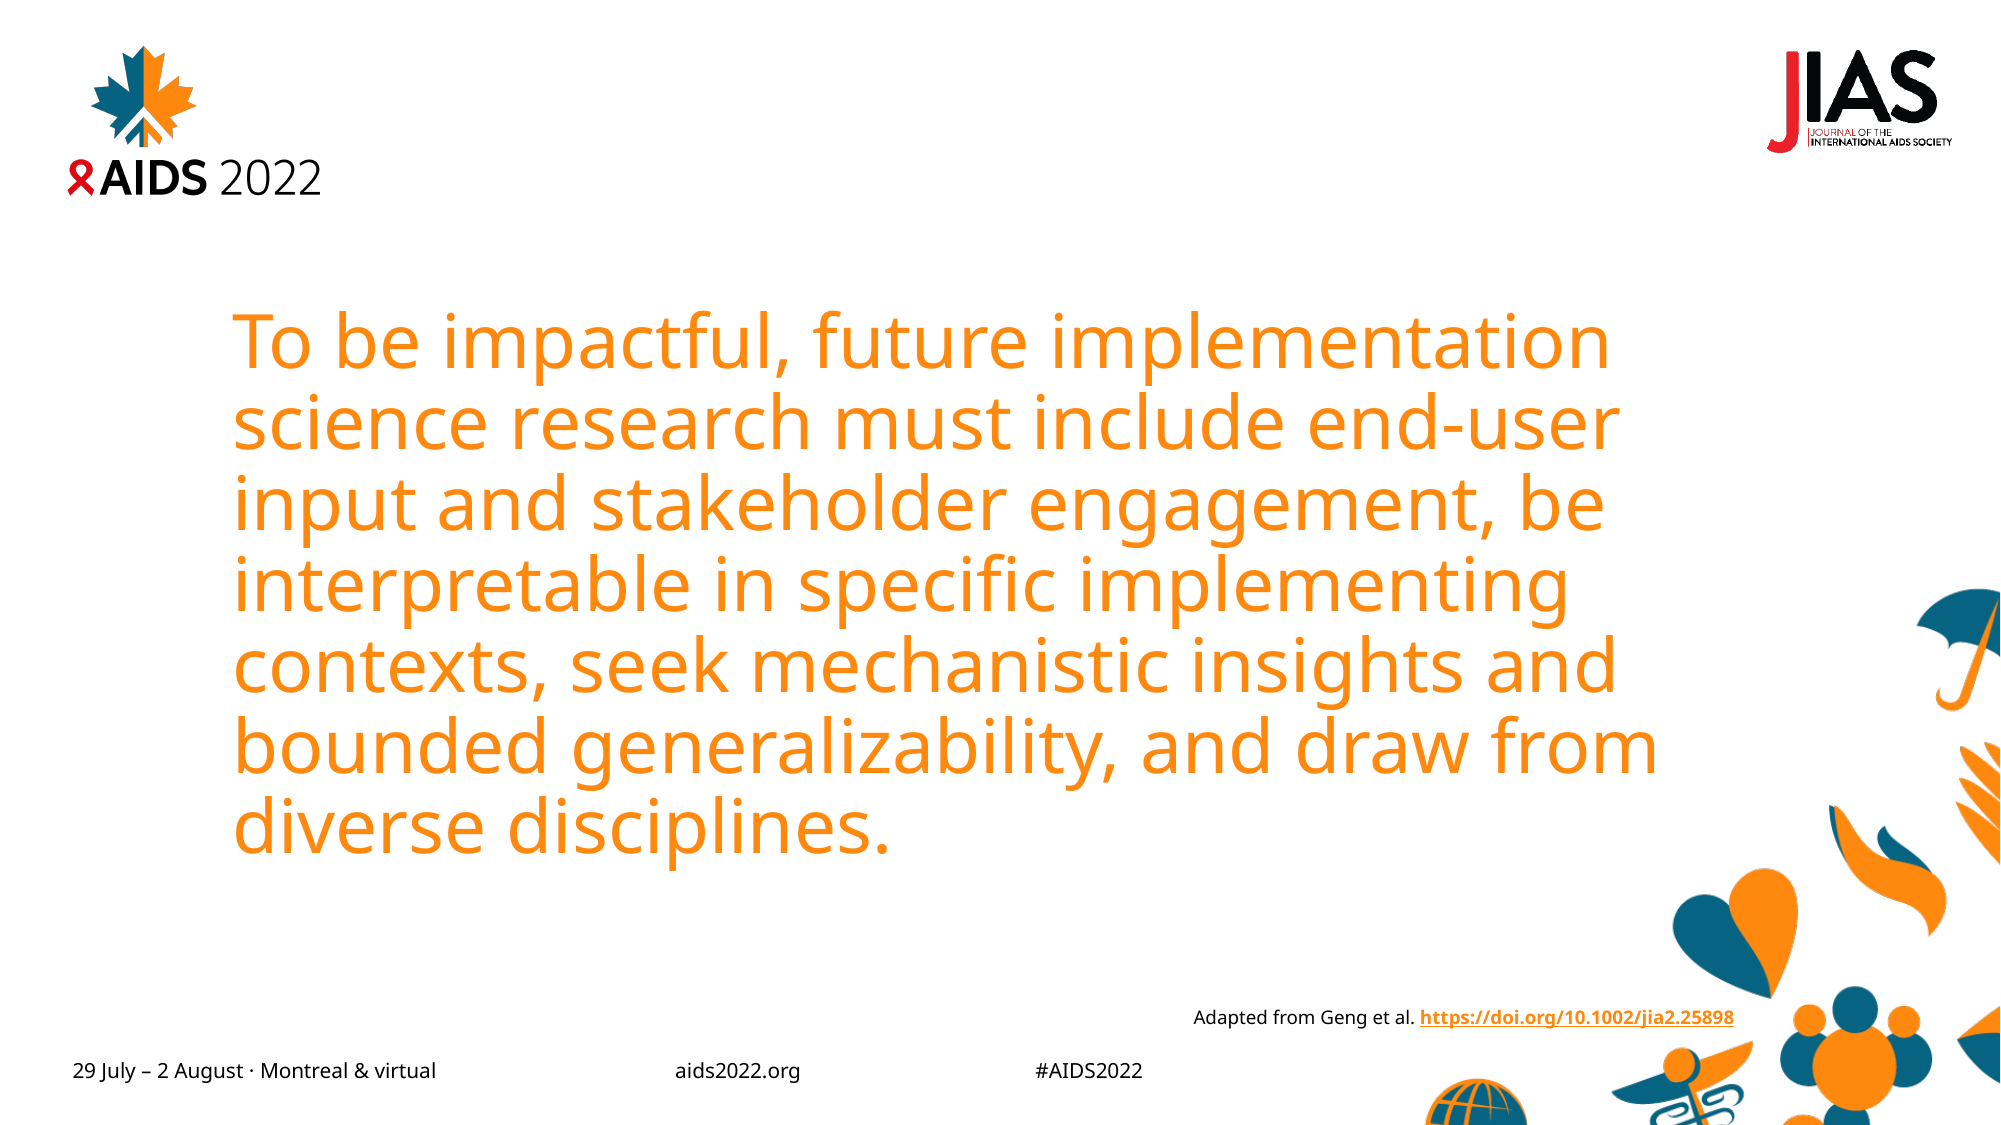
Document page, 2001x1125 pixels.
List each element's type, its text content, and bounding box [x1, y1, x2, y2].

text_box Adapted from Geng et al. https://doi.org/10.1002/jia2.25898 [1178, 998, 1749, 1039]
picture [41, 25, 343, 222]
title To be impactful, future implementation science research must include end-user input and stakeholder engagement, be interpretable in specific implementing contexts, seek mechanistic insights and bounded generalizability, and draw from diverse disciplines. [232, 299, 1791, 871]
picture [1767, 50, 1952, 153]
picture [1355, 530, 2001, 1125]
